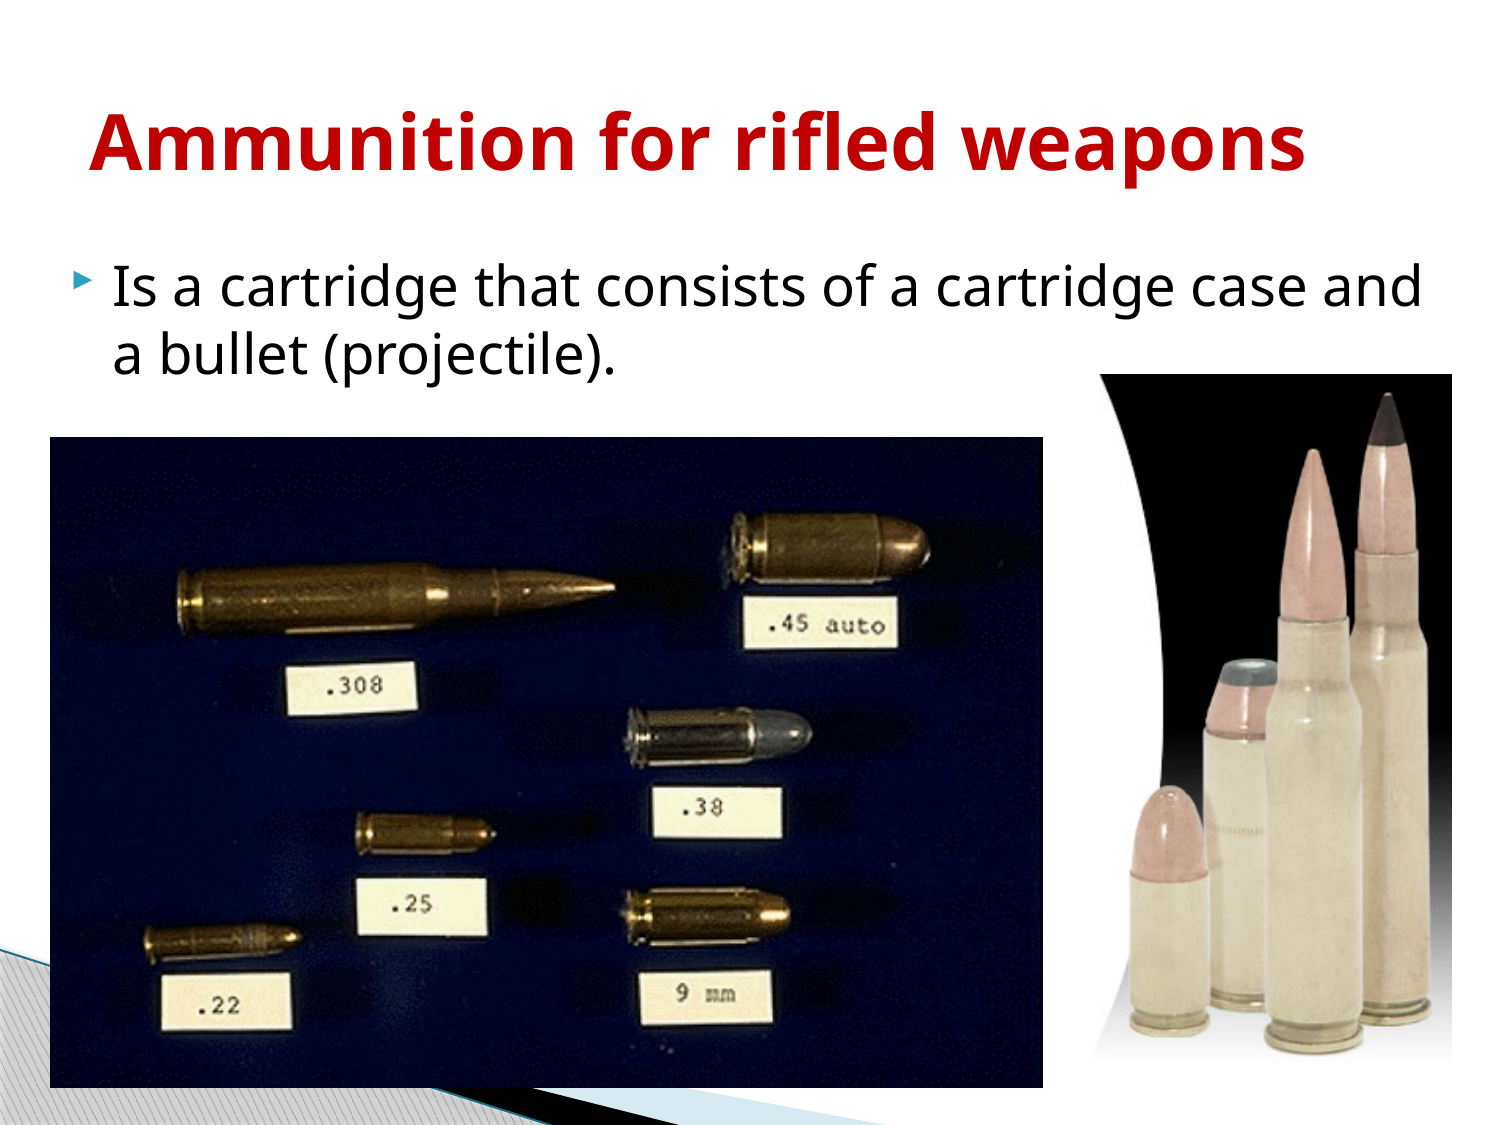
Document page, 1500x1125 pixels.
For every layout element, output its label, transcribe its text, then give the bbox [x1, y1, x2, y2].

list Is a cartridge that consists of a cartridge case and a bullet (projectile). [37, 242, 1463, 986]
title Ammunition for rifled weapons [75, 45, 1425, 233]
picture [1074, 374, 1452, 1083]
picture [49, 437, 1043, 1088]
